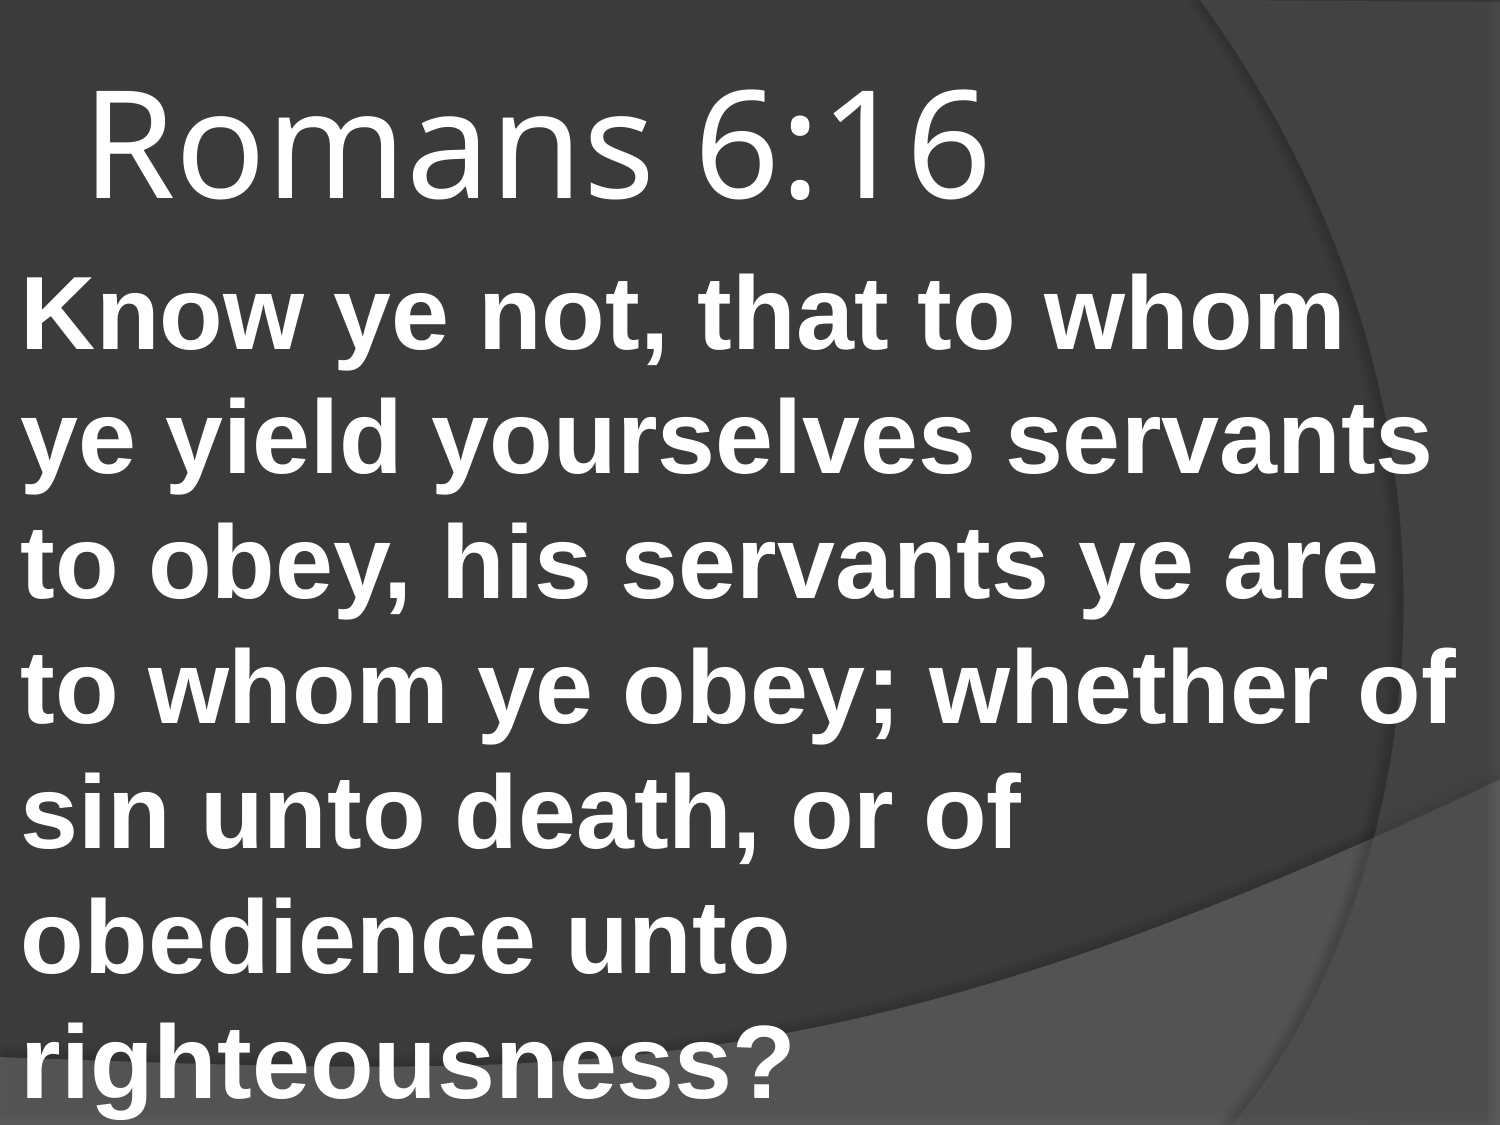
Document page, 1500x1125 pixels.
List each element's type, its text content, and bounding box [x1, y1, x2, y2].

list Know ye not, that to whom ye yield yourselves servants to obey, his servants ye are to whom ye obey; whether of sin unto death, or of obedience unto righteousness? [0, 237, 1488, 1100]
title Romans 6:16 [75, 45, 1300, 233]
